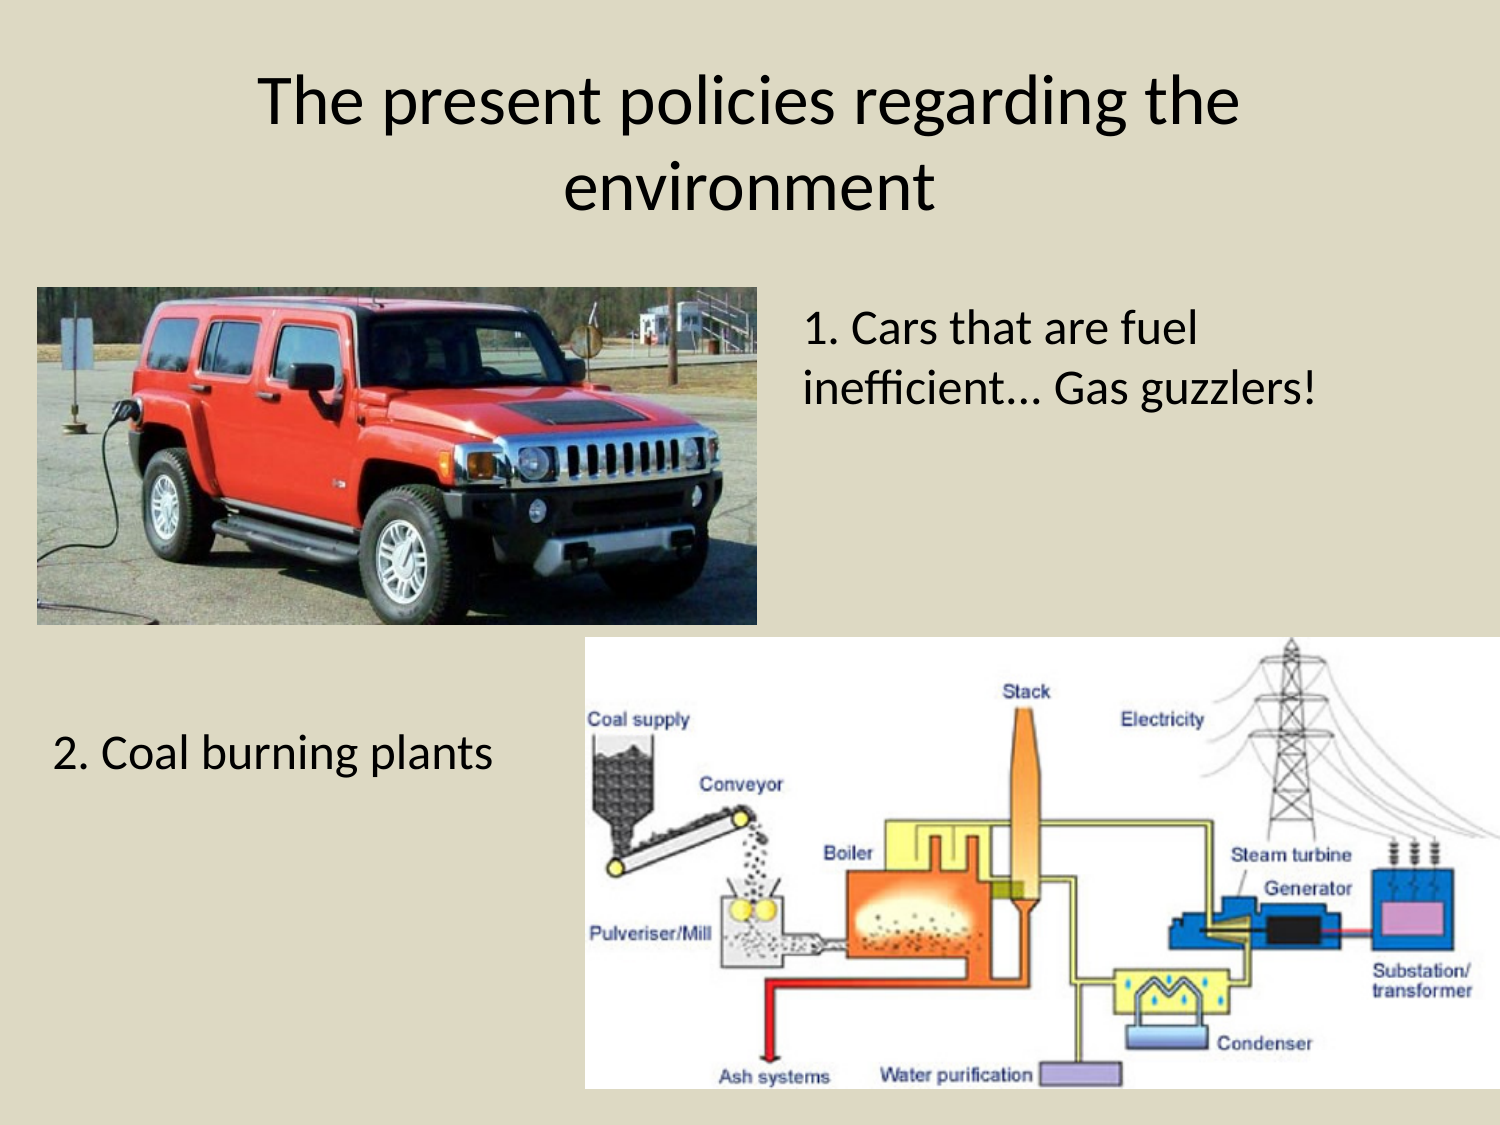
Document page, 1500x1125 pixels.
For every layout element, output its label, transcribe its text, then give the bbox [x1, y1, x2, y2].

picture [585, 637, 1500, 1090]
text_box 1. Cars that are fuel inefficient... Gas guzzlers! [787, 287, 1425, 423]
picture [37, 287, 757, 626]
text_box 2. Coal burning plants [37, 712, 580, 788]
title The present policies regarding the environment [75, 45, 1425, 233]
